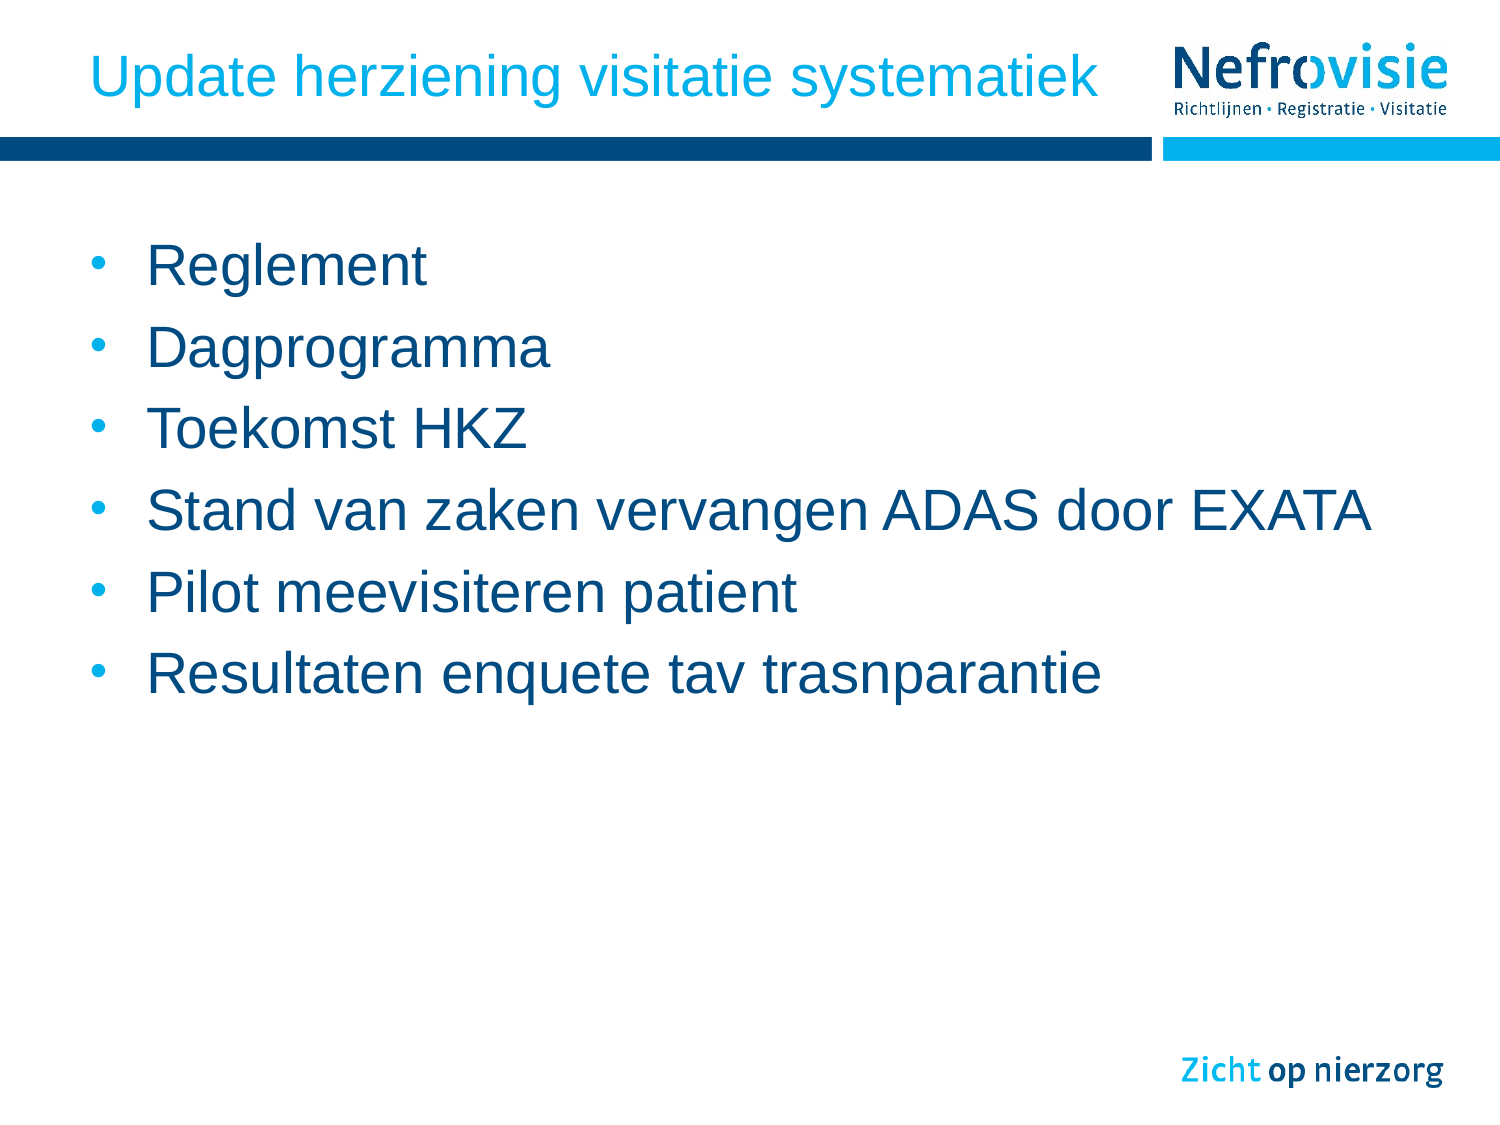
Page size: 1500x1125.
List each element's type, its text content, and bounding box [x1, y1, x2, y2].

picture [1429, 62, 1440, 68]
picture [1429, 73, 1447, 83]
list Reglement Dagprogramma Toekomst HKZ Stand van zaken vervangen ADAS door EXATA Pilot meevisiteren patient Resultaten enquete tav trasnparantie [75, 219, 1425, 963]
picture [1175, 1045, 1451, 1094]
title Update herziening visitatie systematiek [75, 30, 1152, 124]
picture [1175, 42, 1447, 118]
